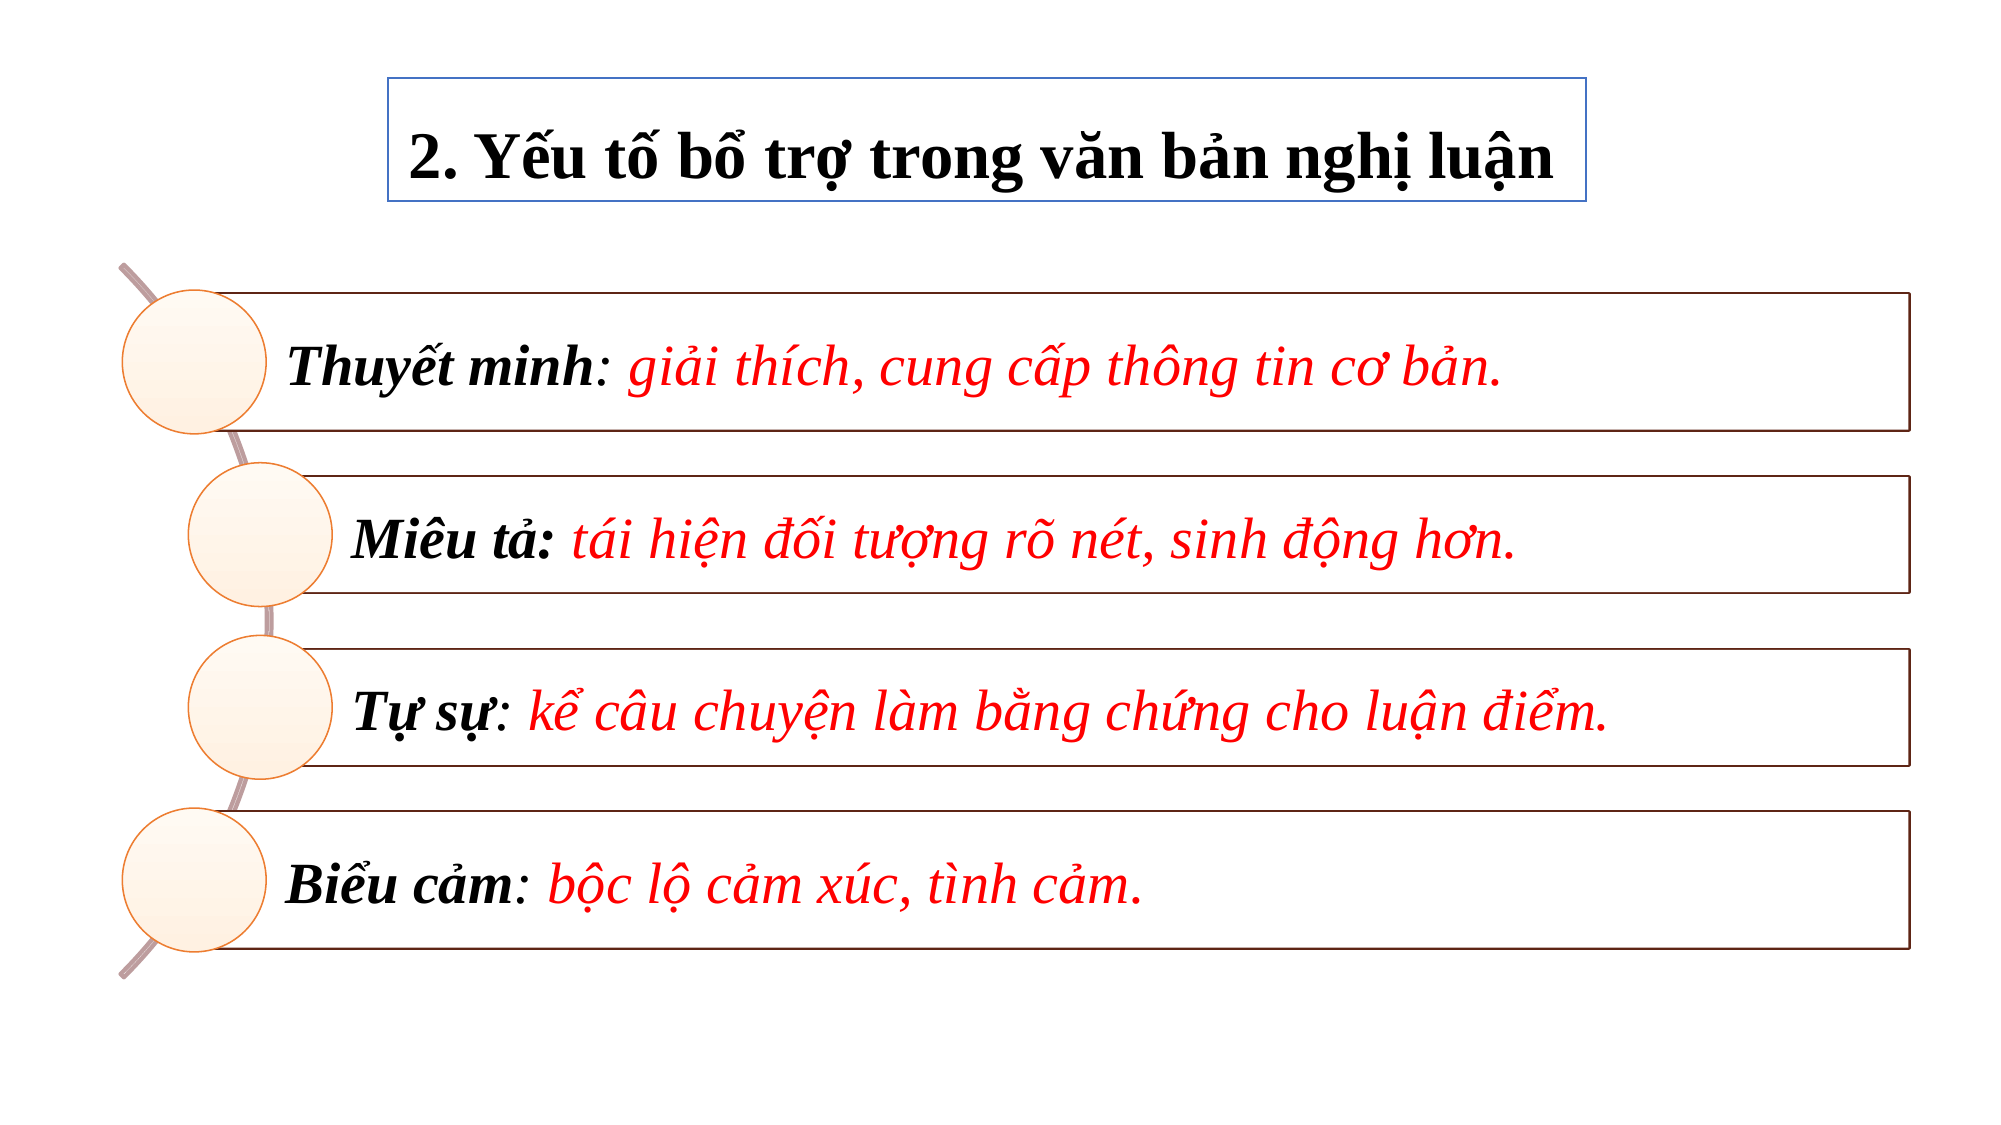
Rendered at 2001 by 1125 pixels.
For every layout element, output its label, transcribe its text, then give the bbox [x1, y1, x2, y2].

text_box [0, 117, 1909, 1125]
text_box 2. Yếu tố bổ trợ trong văn bản nghị luận [387, 77, 1587, 117]
